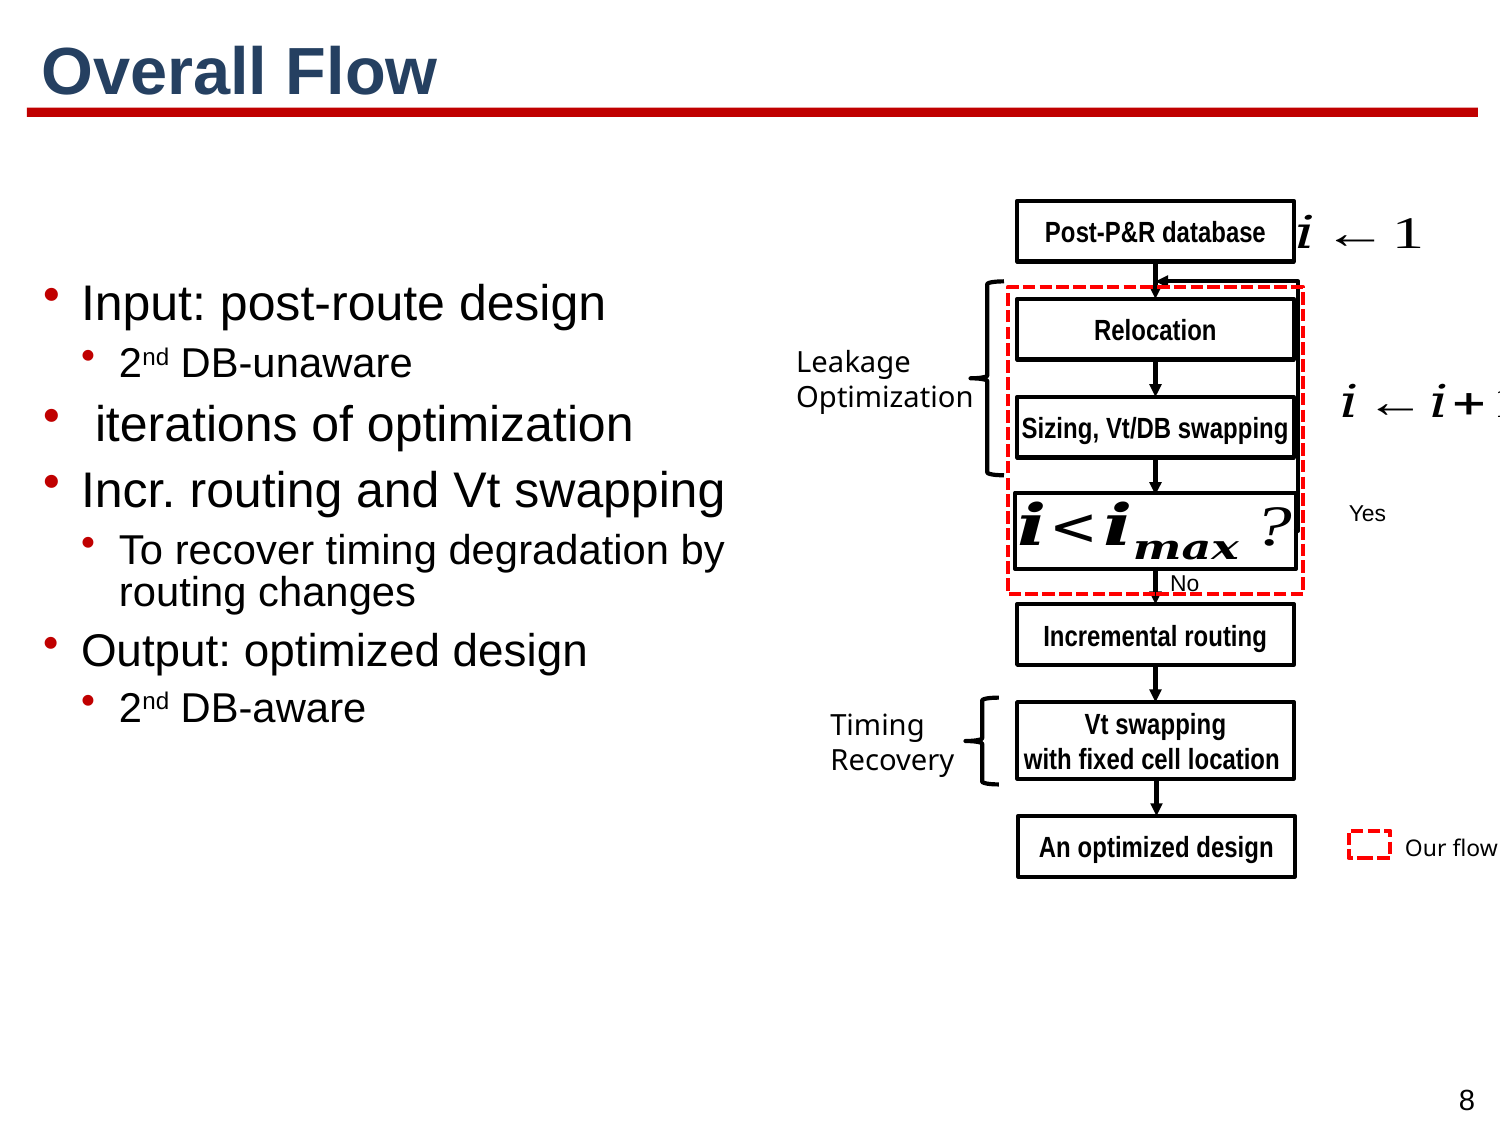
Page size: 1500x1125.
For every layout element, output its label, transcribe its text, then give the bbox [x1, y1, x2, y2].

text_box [1155, 281, 1294, 531]
text_box No [1160, 594, 1226, 604]
text_box Our flow [1390, 825, 1500, 868]
title Overall Flow [26, 23, 1479, 122]
text_box Vt swapping with fixed cell location [1017, 702, 1294, 779]
text_box Yes [1333, 491, 1414, 534]
text_box Incremental routing [1017, 604, 1294, 665]
text_box [987, 281, 1004, 476]
text_box Post-P&R database [1017, 200, 1294, 262]
text_box [1348, 830, 1390, 858]
text_box An optimized design [1018, 815, 1295, 877]
text_box Timing Recovery [815, 698, 997, 784]
text_box [1007, 287, 1304, 594]
text_box Leakage Optimization [781, 336, 990, 421]
